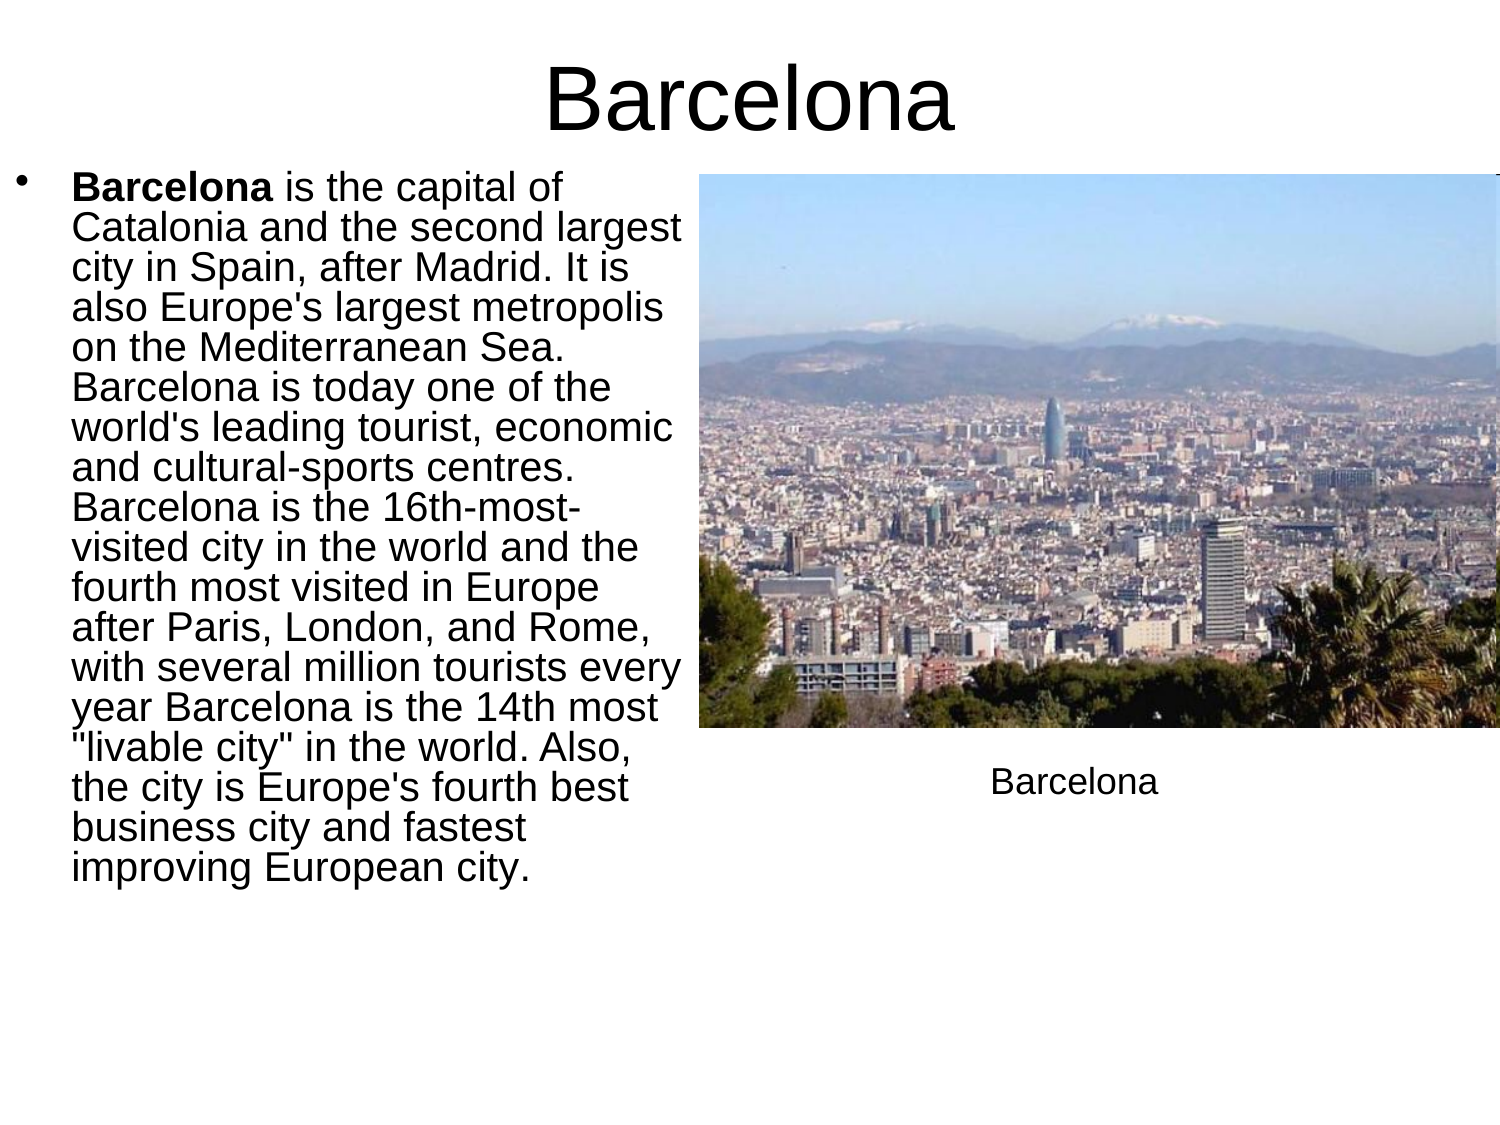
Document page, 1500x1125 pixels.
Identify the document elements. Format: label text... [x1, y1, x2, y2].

picture [699, 174, 1500, 728]
text_box Barcelona [975, 749, 1174, 810]
list Barcelona is the capital of Catalonia and the second largest city in Spain, after Madrid. It is also Europe's largest metropolis on the Mediterranean Sea. Barcelona is today one of the world's leading tourist, economic and cultural-sports centres. Barcelona is the 16th-most-visited city in the world and the fourth most visited in Europe after Paris, London, and Rome, with several million tourists every year Barcelona is the 14th most "livable city" in the world. Also, the city is Europe's fourth best business city and fastest improving European city. [0, 162, 700, 1088]
title Barcelona [75, 0, 1425, 174]
